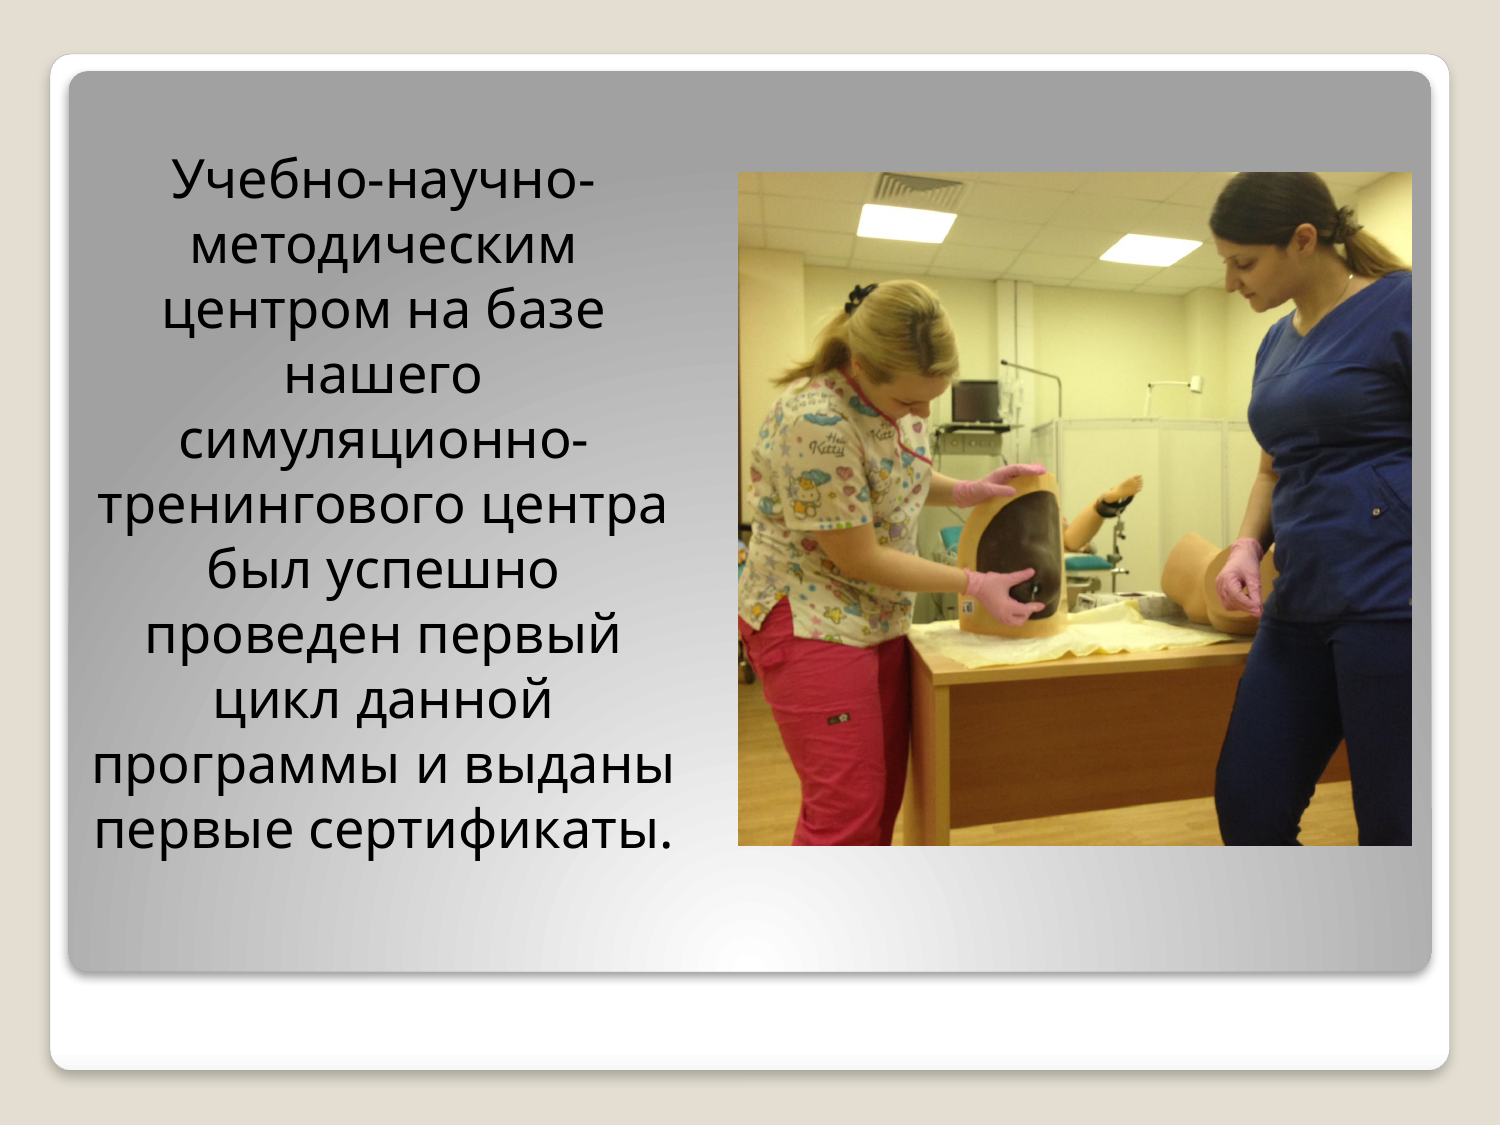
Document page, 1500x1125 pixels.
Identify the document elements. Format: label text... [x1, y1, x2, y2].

text_box Учебно-научно-методическим центром на базе нашего симуляционно-тренингового центра был успешно проведен первый цикл данной программы и выданы первые сертификаты. [64, 137, 703, 867]
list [737, 172, 1412, 847]
